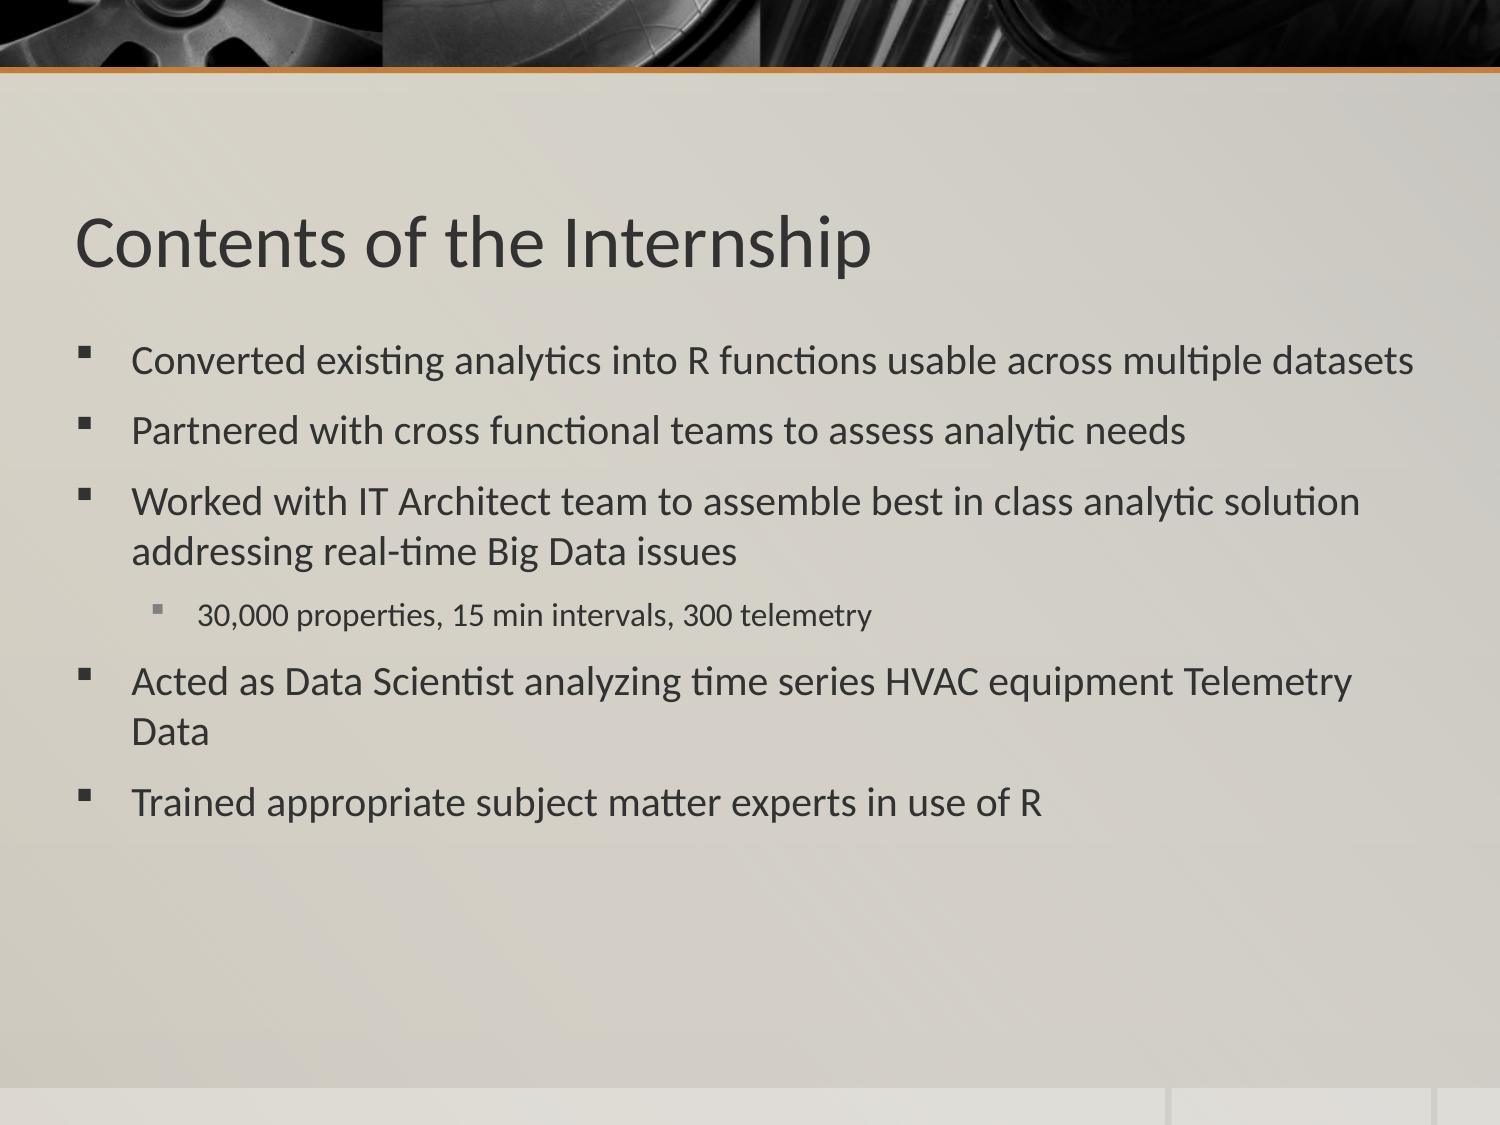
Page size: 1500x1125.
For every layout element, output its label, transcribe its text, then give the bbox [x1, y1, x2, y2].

picture [0, 0, 1500, 67]
list Converted existing analytics into R functions usable across multiple datasets Partnered with cross functional teams to assess analytic needs Worked with IT Architect team to assemble best in class analytic solution addressing real-time Big Data issues 30,000 properties, 15 min intervals, 300 telemetry Acted as Data Scientist analyzing time series HVAC equipment Telemetry Data Trained appropriate subject matter experts in use of R [75, 324, 1425, 1005]
title Contents of the Internship [75, 162, 1425, 313]
